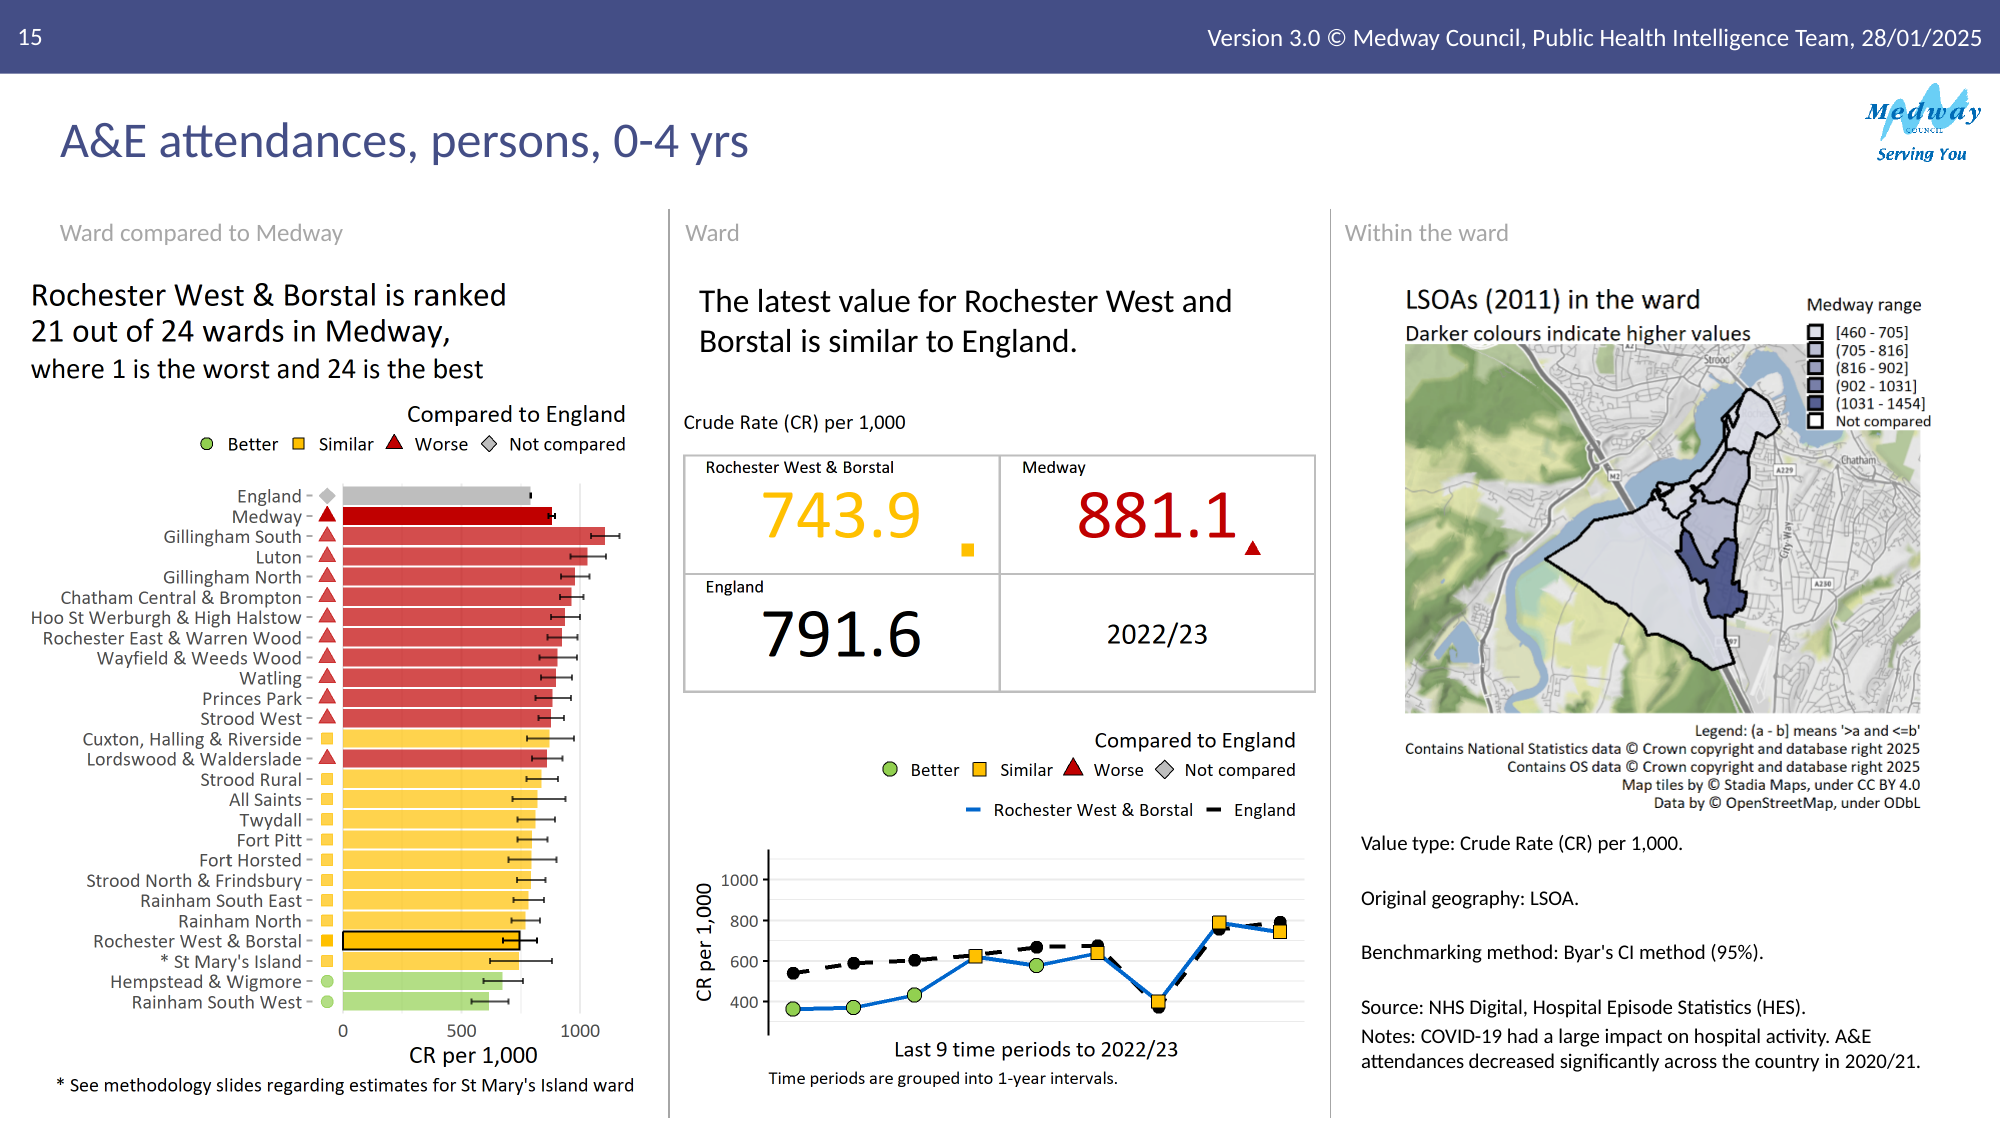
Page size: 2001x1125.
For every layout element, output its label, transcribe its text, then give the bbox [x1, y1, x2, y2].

list The latest value for Rochester West and Borstal is similar to England. [684, 272, 1316, 386]
title A&E attendances, persons, 0-4 yrs [45, 83, 1866, 191]
list Version 3.0 © Medway Council, Public Health Intelligence Team, 28/01/2025 [881, 2, 2000, 72]
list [683, 710, 1316, 1107]
slide_number 15 [2, 5, 239, 66]
list Value type: Crude Rate (CR) per 1,000. Original geography: LSOA. Benchmarking method: Byar's CI method (95%). Source: NHS Digital, Hospital Episode Statistics (HES). Notes: COVID-19 had a large impact on hospital activity. A&E attendances decreased significantly across the country in 2020/21. [1346, 822, 1981, 1106]
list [19, 271, 646, 1107]
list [1345, 278, 1981, 811]
picture [1866, 83, 1981, 162]
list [683, 403, 1316, 693]
